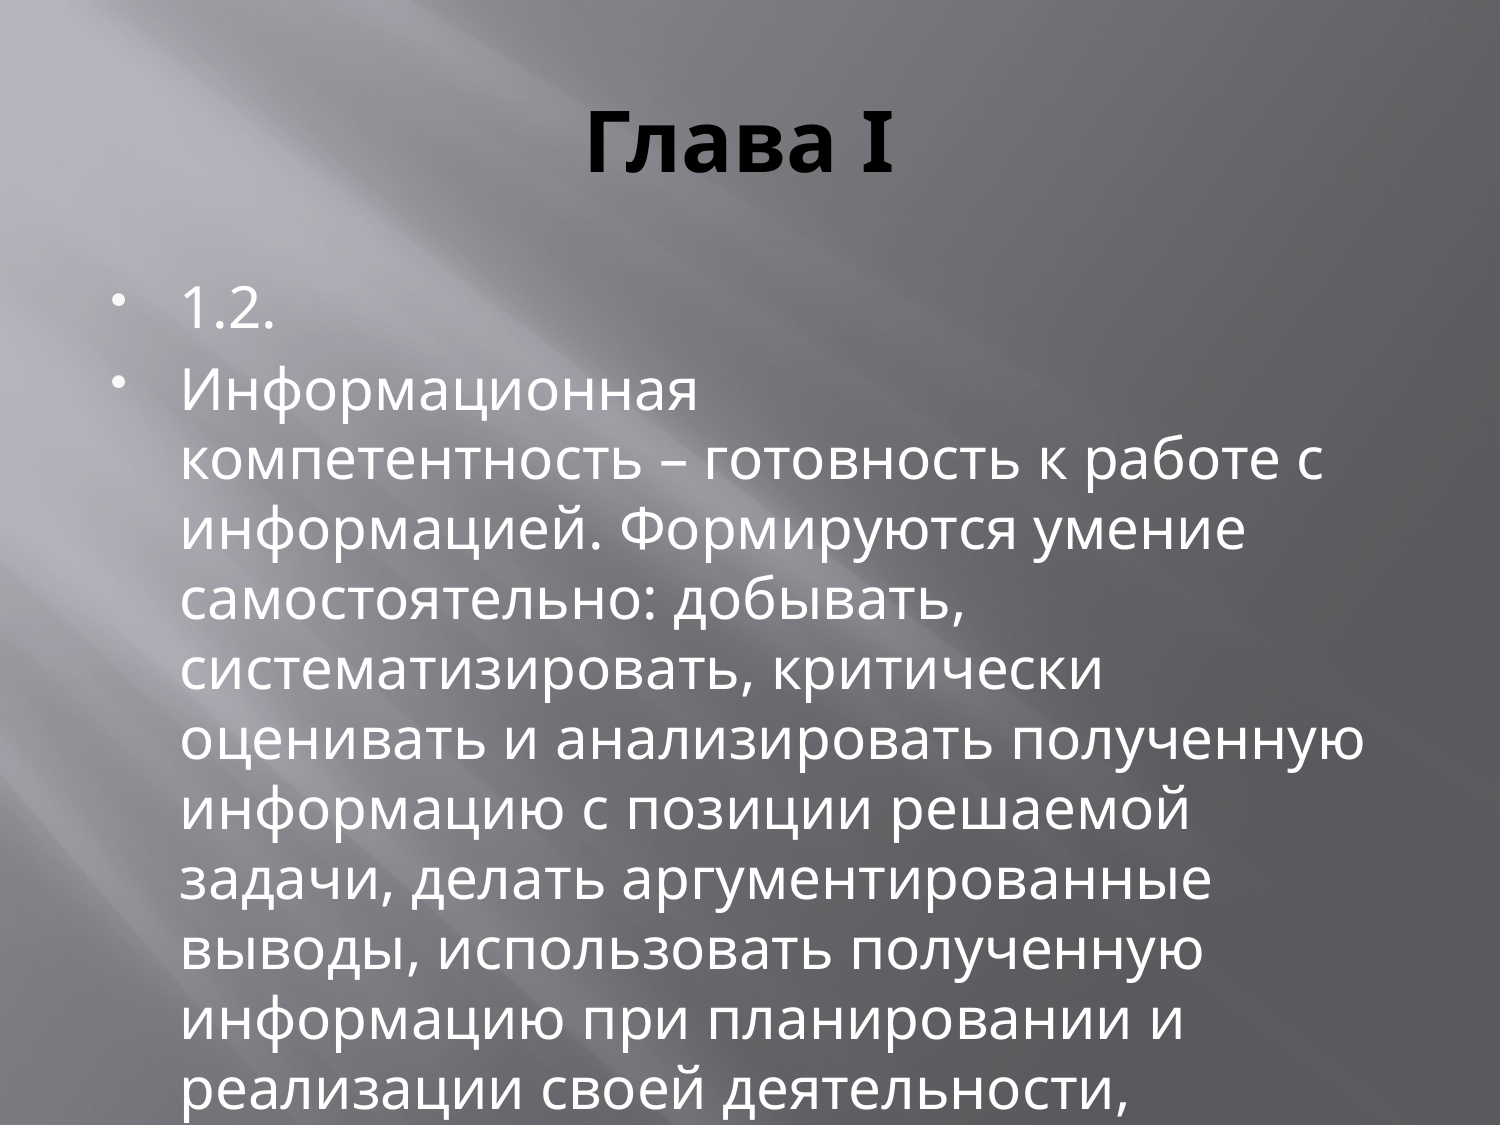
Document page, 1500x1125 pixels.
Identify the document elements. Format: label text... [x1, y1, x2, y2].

title Глава I [75, 45, 1425, 233]
list 1.2. Информационная компетентность – готовность к работе с информацией. Формируются умение самостоятельно: добывать, систематизировать, критически оценивать и анализировать полученную информацию с позиции решаемой задачи, делать аргументированные выводы, использовать полученную информацию при планировании и реализации своей деятельности, представлять ее [75, 262, 1425, 1035]
